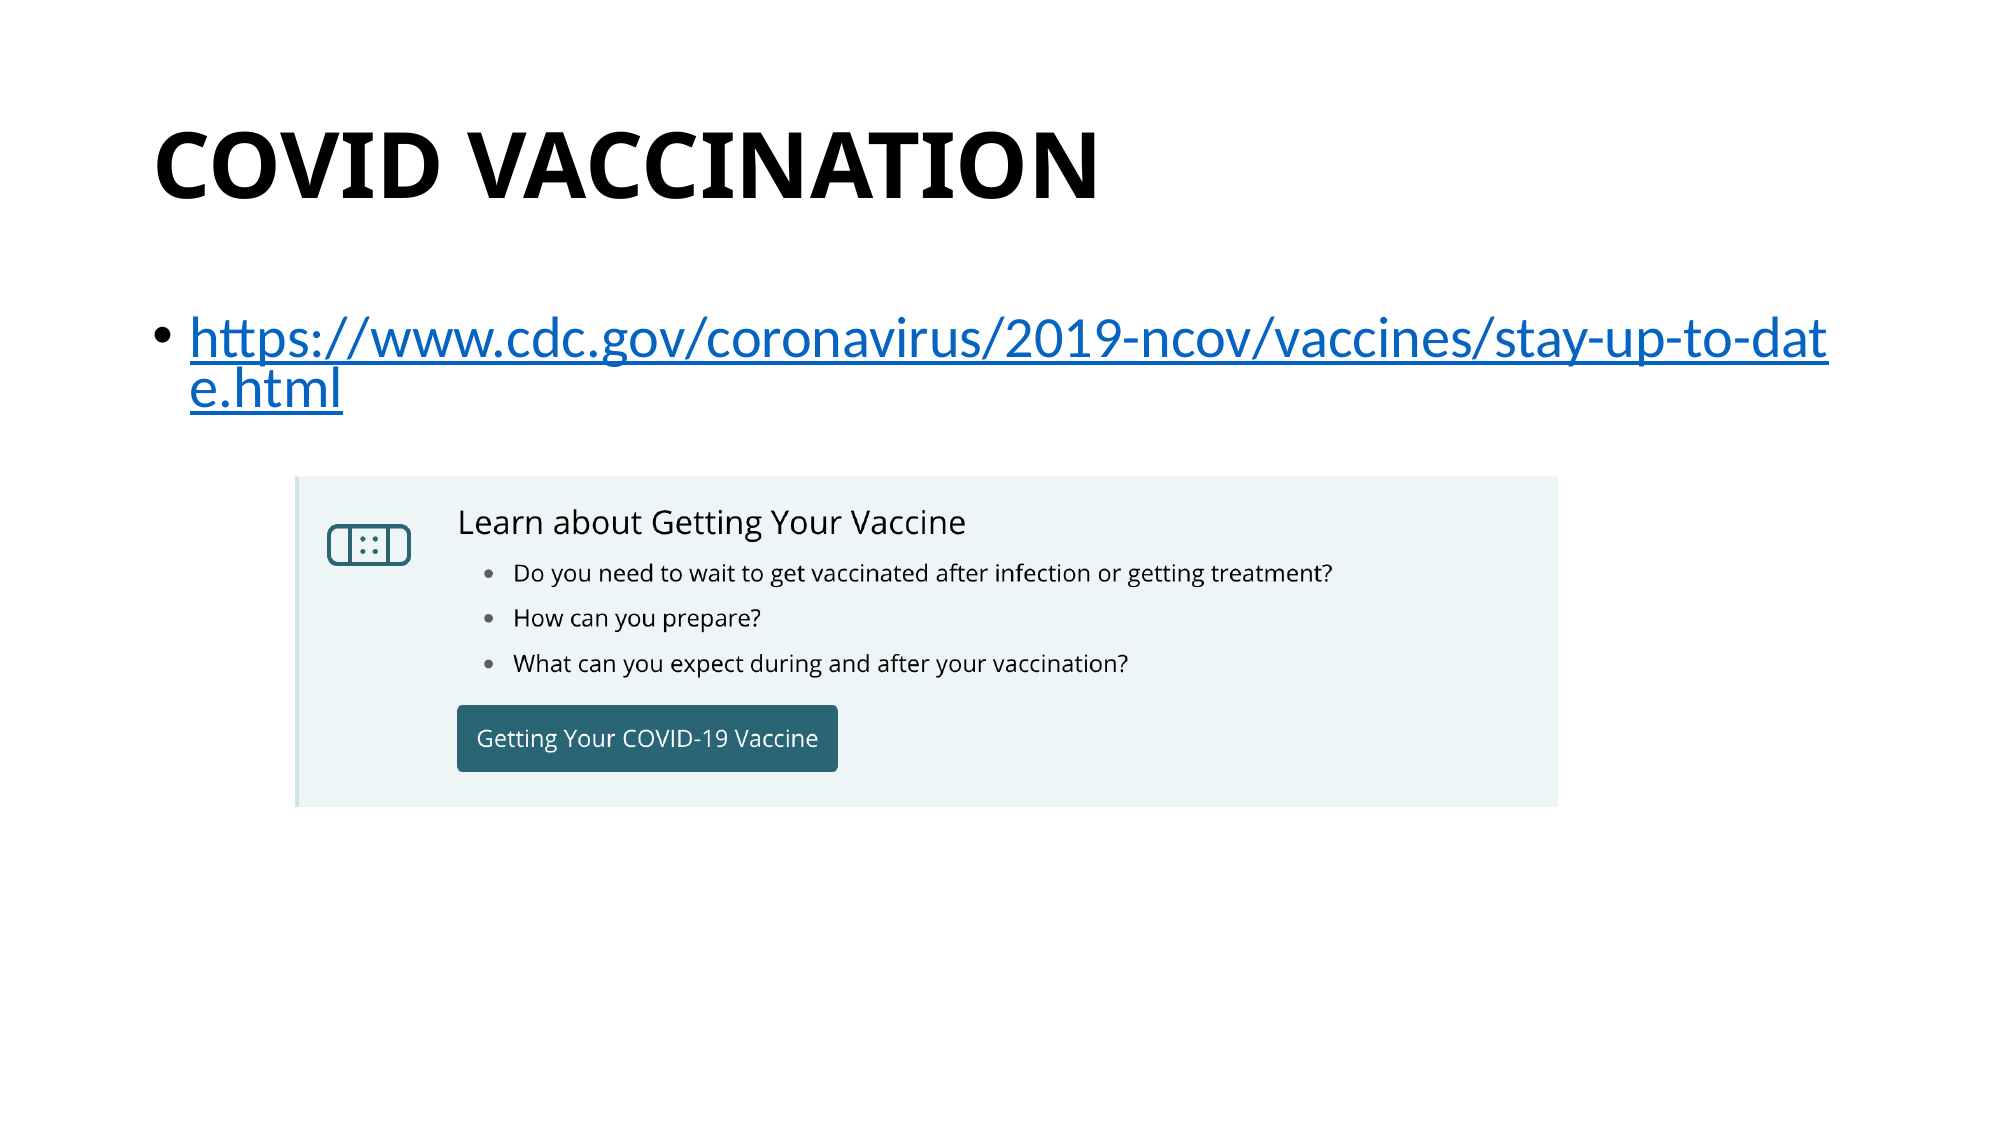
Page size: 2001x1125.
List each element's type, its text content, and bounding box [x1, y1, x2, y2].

list https://www.cdc.gov/coronavirus/2019-ncov/vaccines/stay-up-to-date.html [137, 299, 1863, 1014]
title COVID VACCINATION [137, 59, 1863, 278]
picture [282, 472, 1558, 811]
